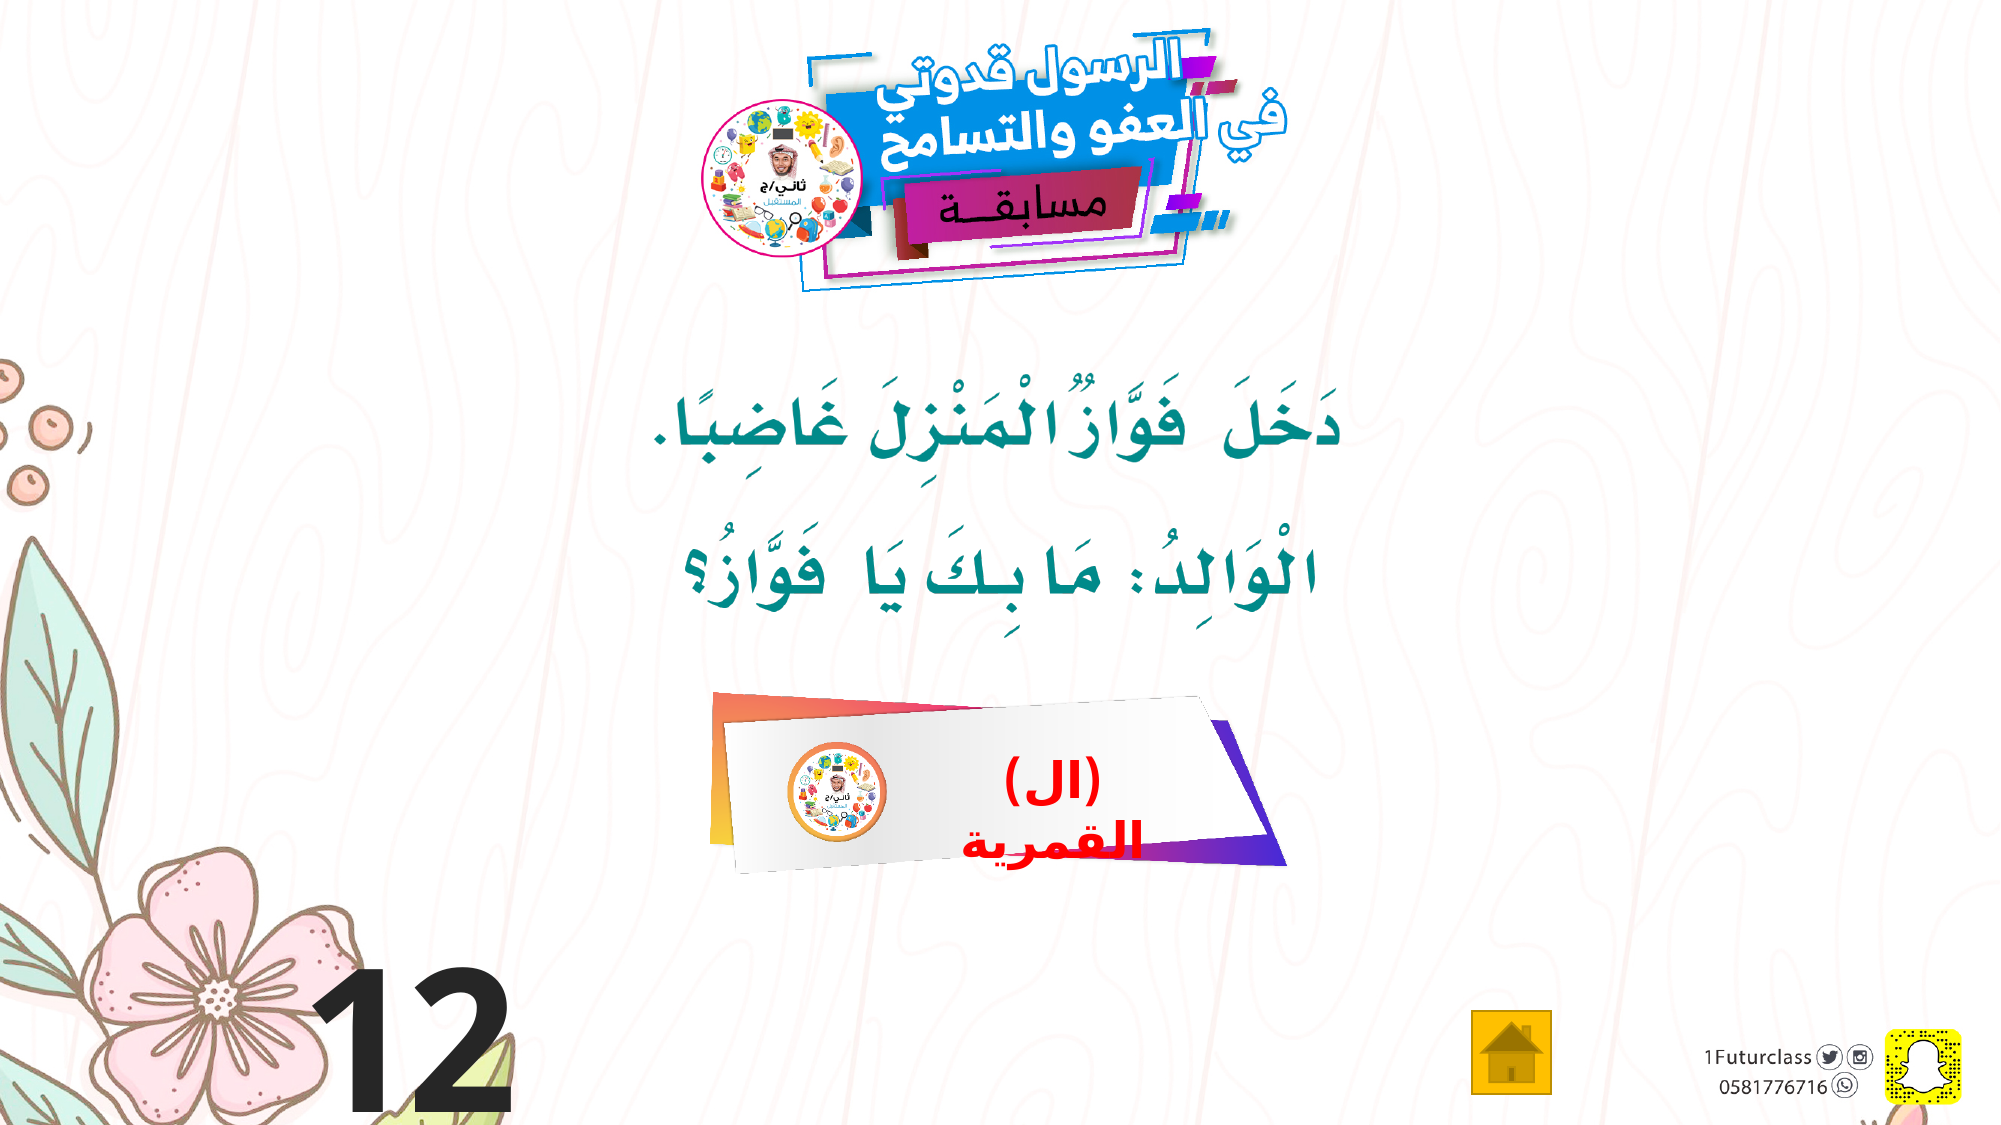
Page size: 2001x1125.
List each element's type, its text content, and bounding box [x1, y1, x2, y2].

text_box 12 [263, 905, 558, 1125]
picture [0, 0, 2001, 1125]
text_box [1471, 1010, 1552, 1095]
